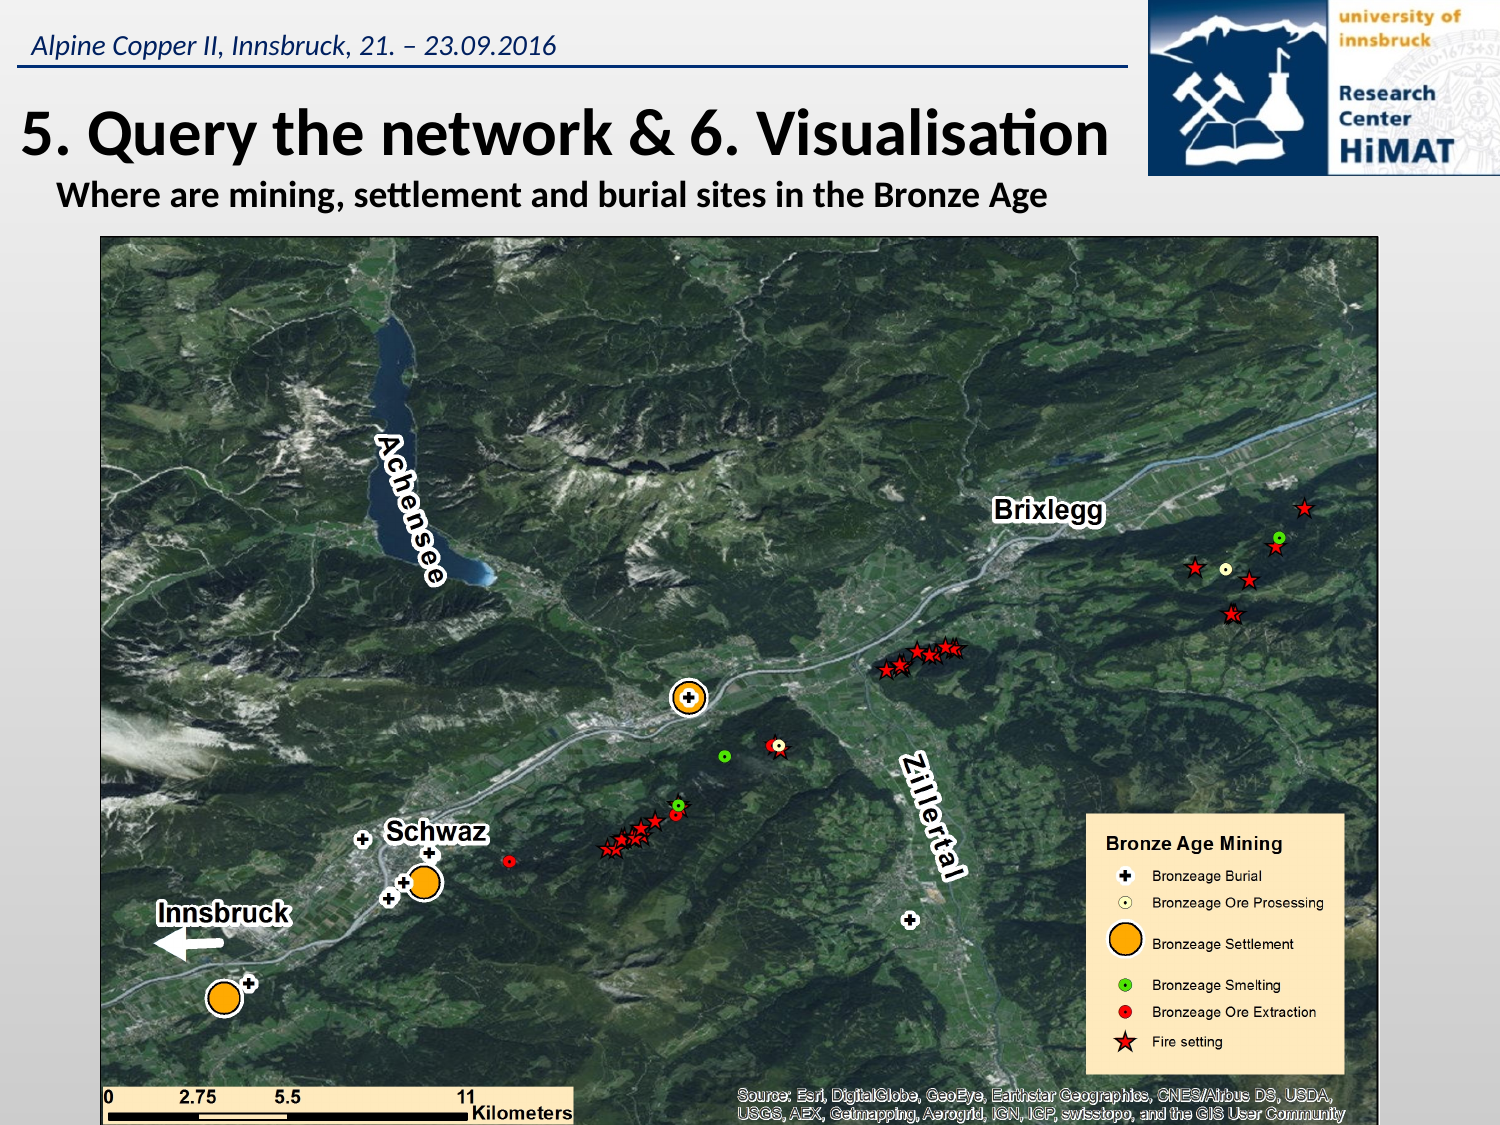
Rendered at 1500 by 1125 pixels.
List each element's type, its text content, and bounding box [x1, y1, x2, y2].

text_box Alpine Copper II, Innsbruck, 21. – 23.09.2016 [16, 19, 584, 66]
text_box 5. Query the network & 6. Visualisation [0, 81, 1142, 183]
picture [1147, 0, 1500, 176]
picture [100, 236, 1380, 1125]
text_box Where are mining, settlement and burial sites in the Bronze Age [41, 162, 1342, 233]
